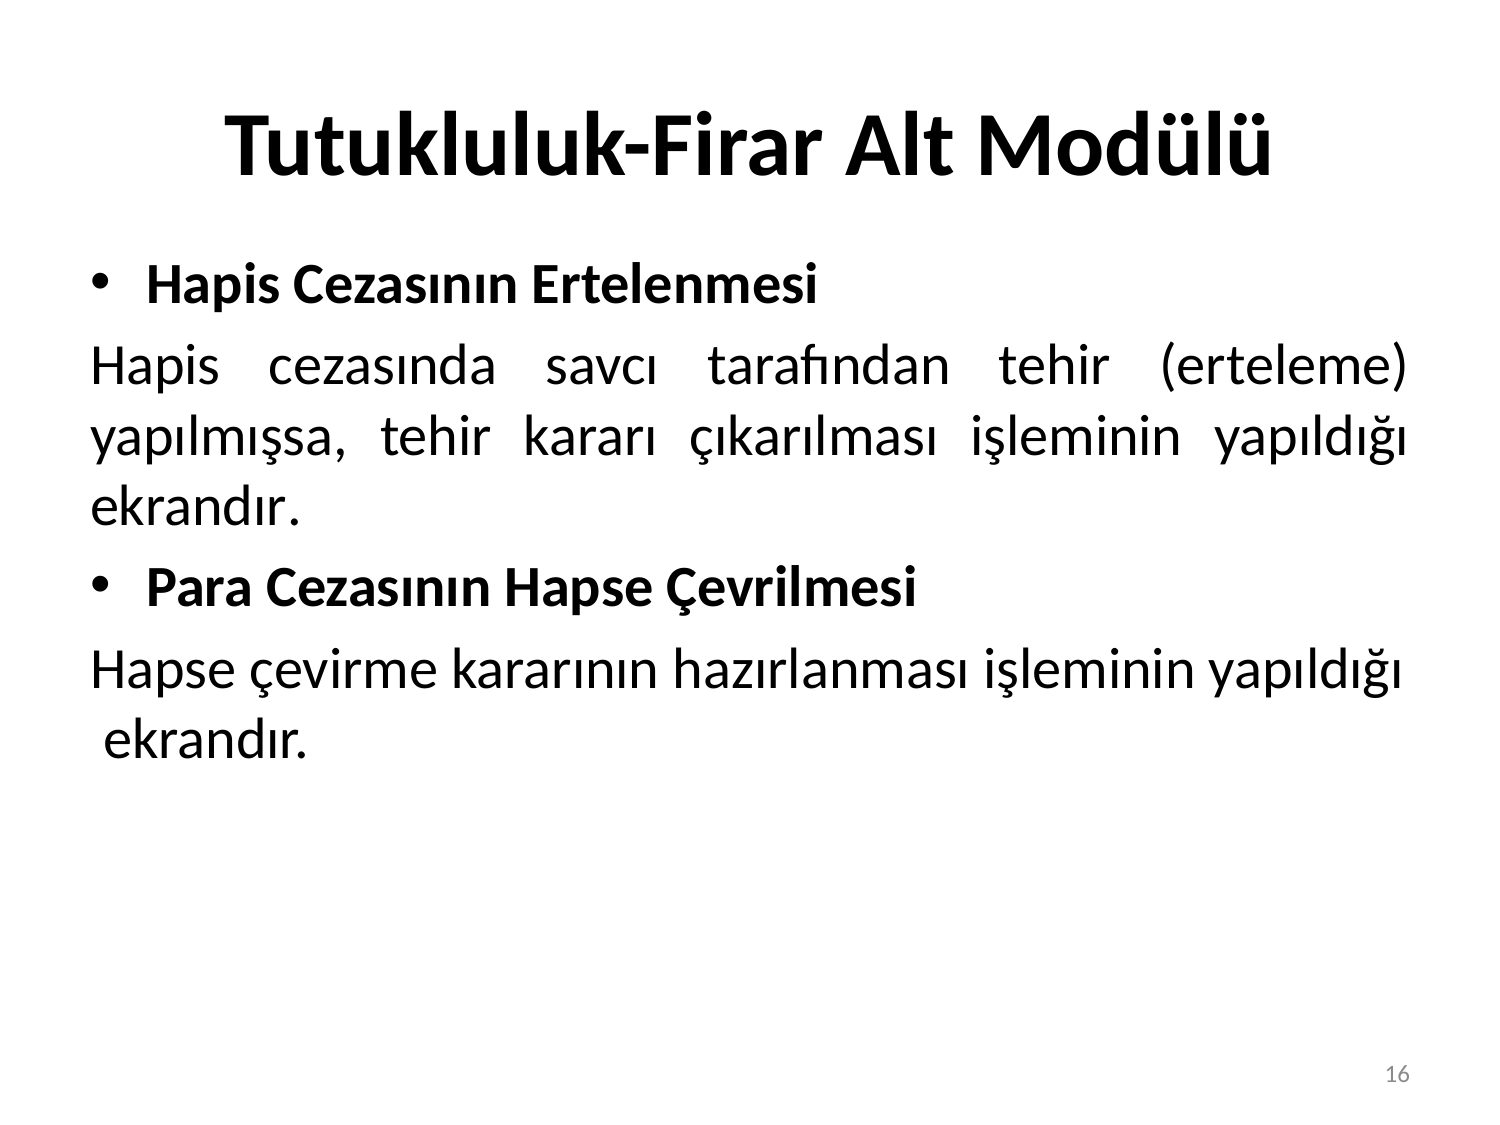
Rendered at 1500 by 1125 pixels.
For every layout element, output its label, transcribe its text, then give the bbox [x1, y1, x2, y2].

slide_number 16 [1074, 1042, 1425, 1103]
list Hapis Cezasının Ertelenmesi Hapis cezasında savcı tarafından tehir (erteleme) yapılmışsa, tehir kararı çıkarılması işleminin yapıldığı ekrandır. Para Cezasının Hapse Çevrilmesi Hapse çevirme kararının hazırlanması işleminin yapıldığı ekrandır. [75, 237, 1425, 1005]
title Tutukluluk-Firar Alt Modülü [75, 45, 1425, 233]
